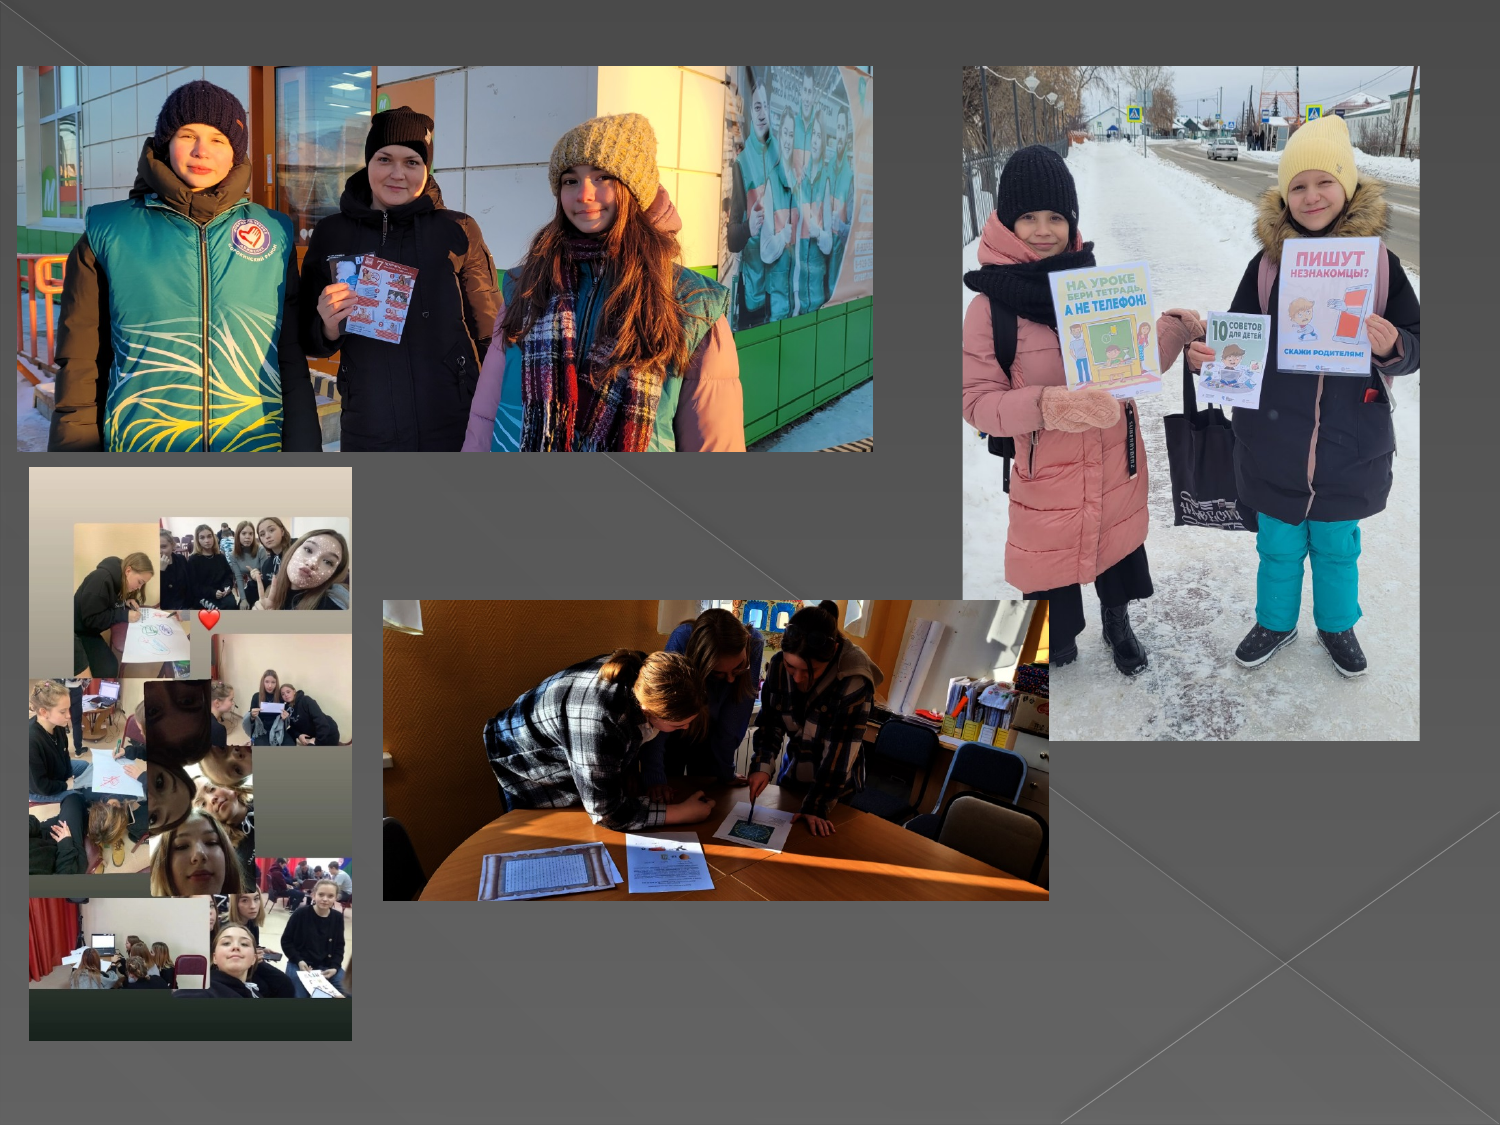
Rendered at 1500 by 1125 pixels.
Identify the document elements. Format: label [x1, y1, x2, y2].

picture [29, 467, 352, 1042]
picture [383, 66, 1421, 901]
picture [17, 66, 873, 452]
